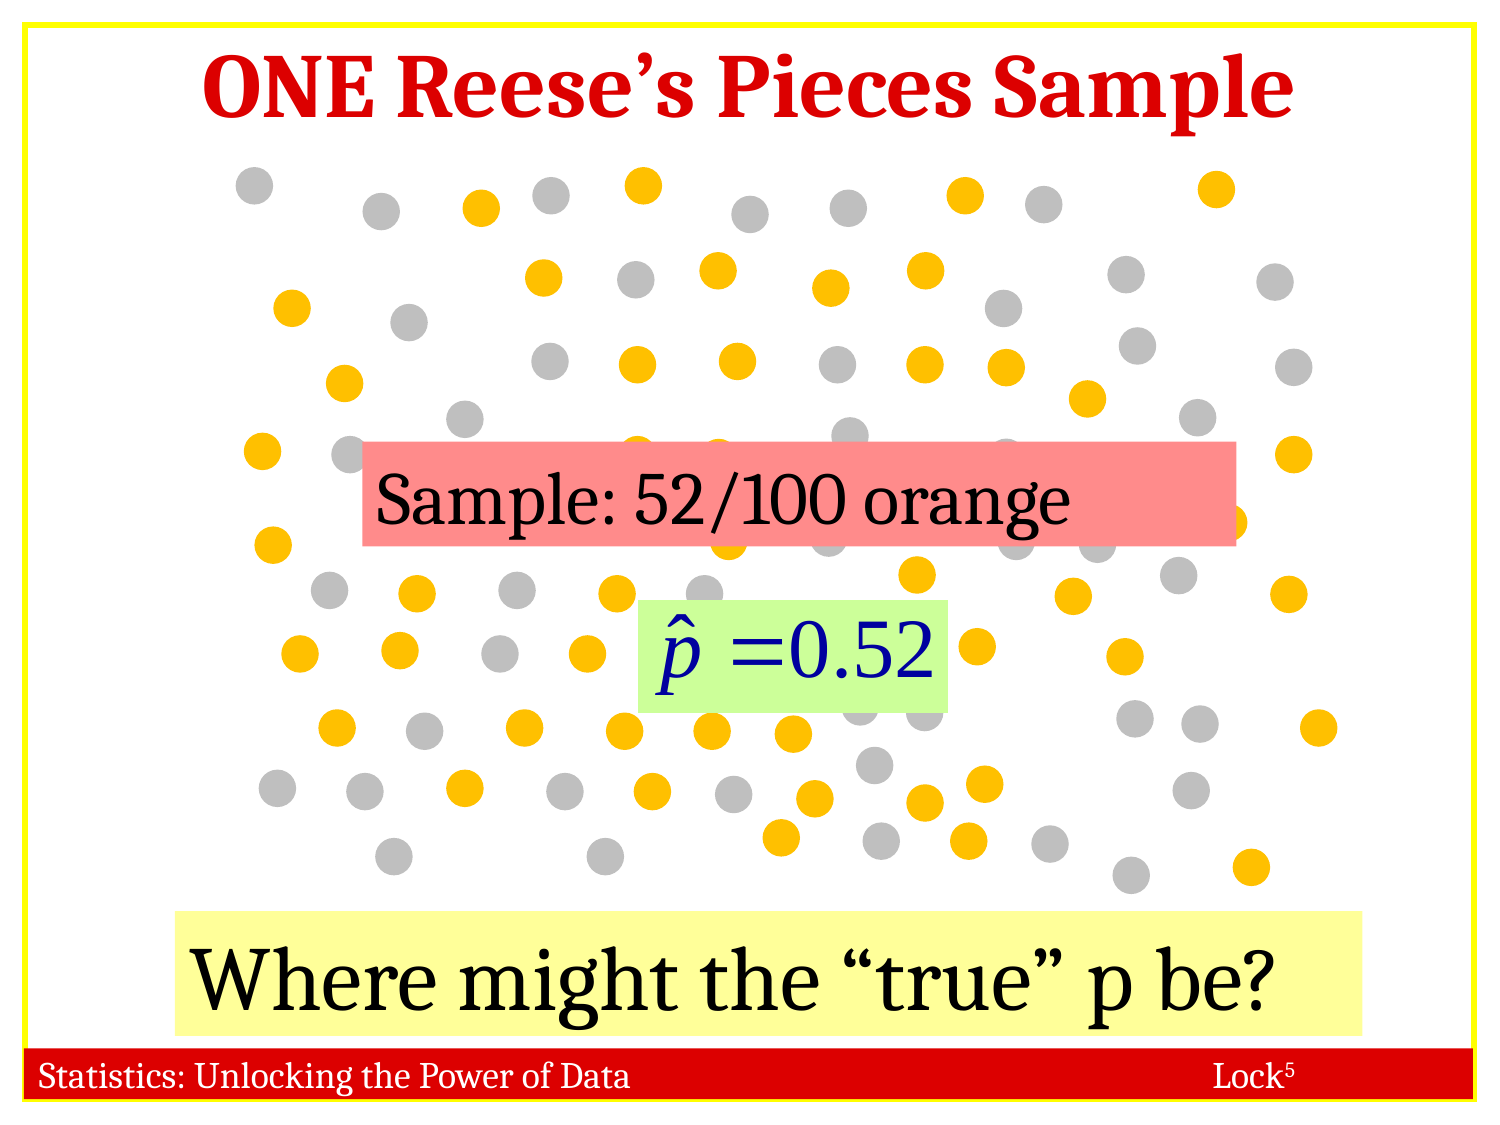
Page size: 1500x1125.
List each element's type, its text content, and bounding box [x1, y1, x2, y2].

text_box Where might the “true” p be? [174, 911, 1363, 1036]
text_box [637, 599, 948, 713]
text_box [211, 150, 1351, 911]
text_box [235, 166, 1338, 895]
text_box ONE Reese’s Pieces Sample [12, 12, 1488, 150]
